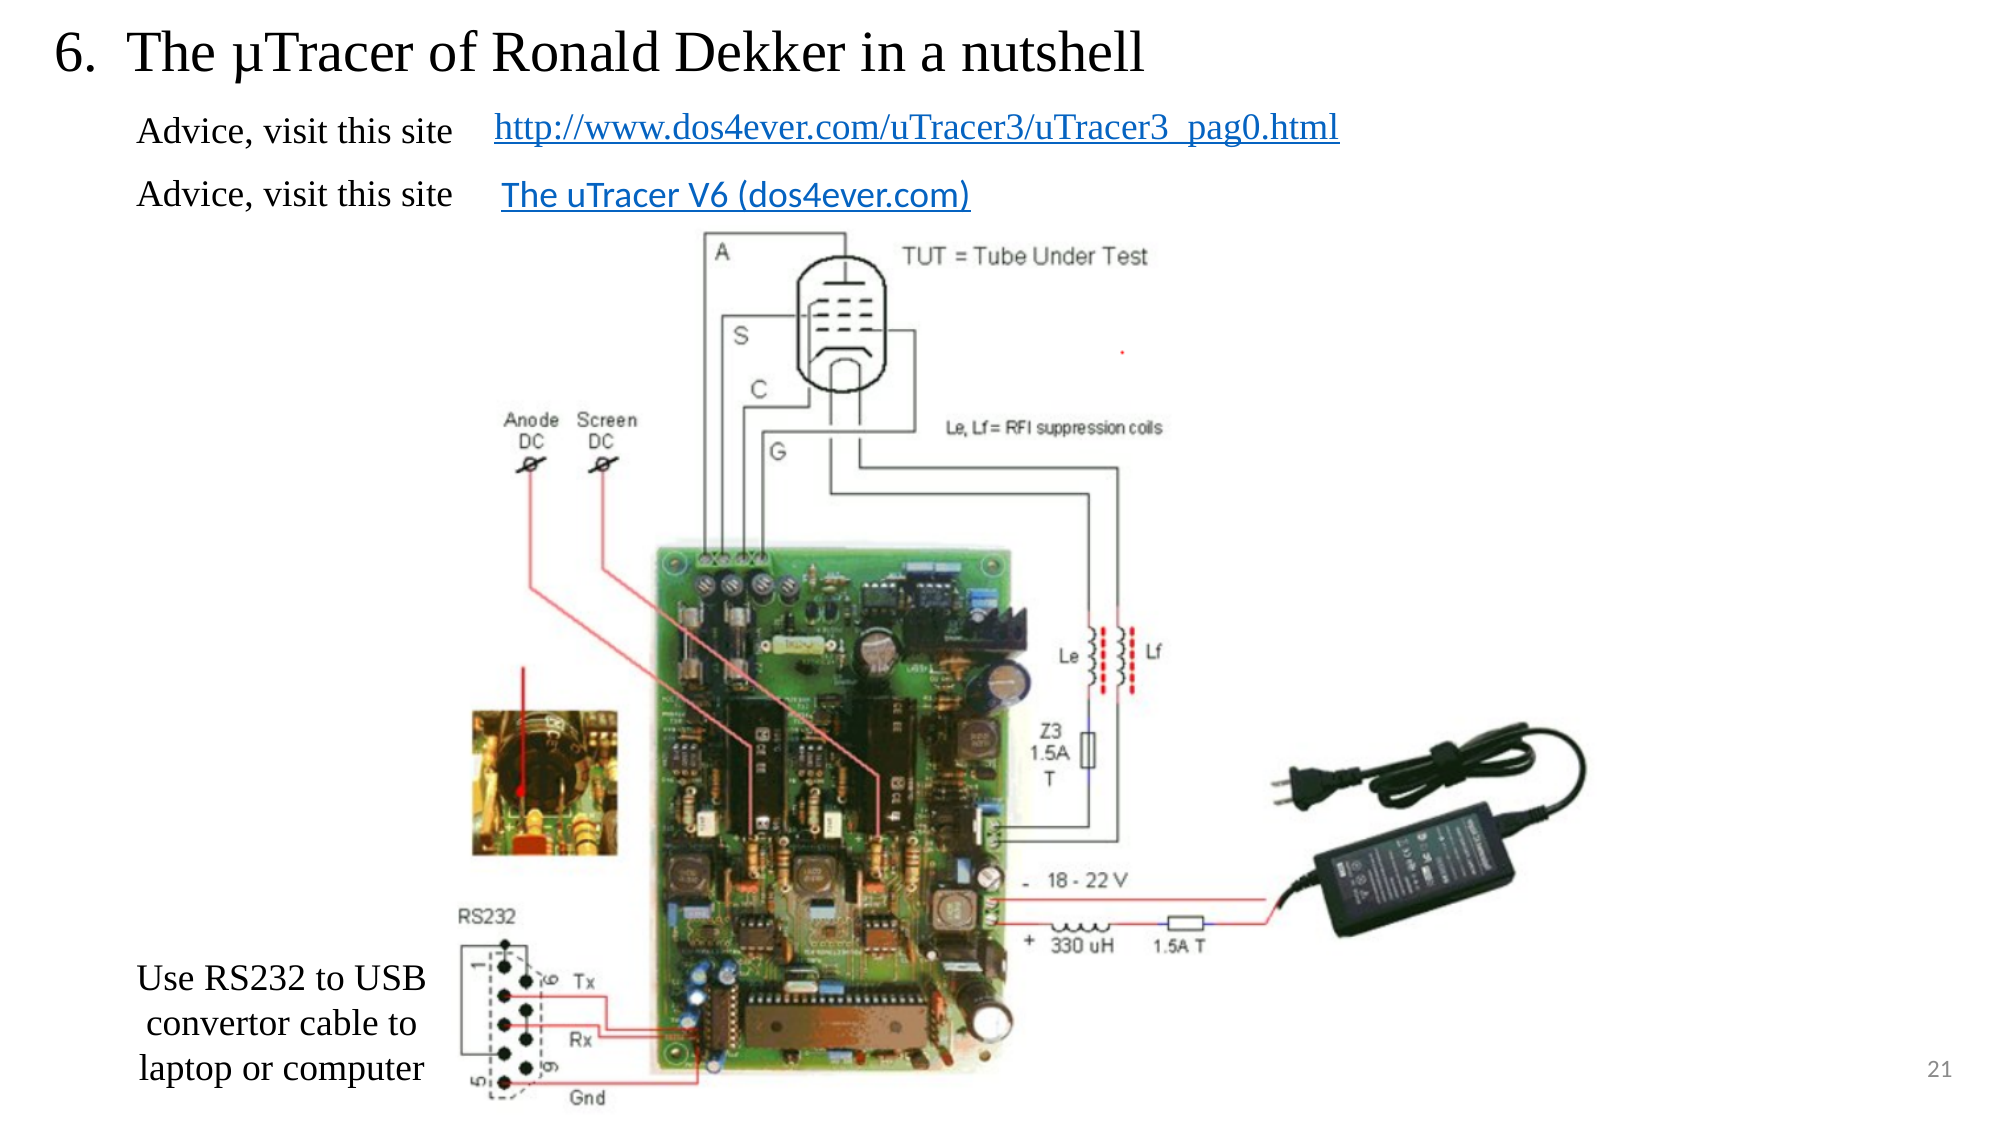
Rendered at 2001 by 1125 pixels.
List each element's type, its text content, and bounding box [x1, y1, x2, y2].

text_box Use RS232 to USB convertor cable to laptop or computer [121, 945, 443, 1096]
text_box Advice, visit this site [121, 161, 469, 222]
slide_number 21 [1910, 1037, 1968, 1098]
text_box Advice, visit this site [121, 98, 469, 158]
text_box The uTracer V6 (dos4ever.com) [486, 162, 1487, 223]
picture [451, 225, 1597, 1118]
text_box http://www.dos4ever.com/uTracer3/uTracer3_pag0.html [470, 94, 1406, 155]
text_box 6. The µTracer of Ronald Dekker in a nutshell [30, 5, 1202, 91]
